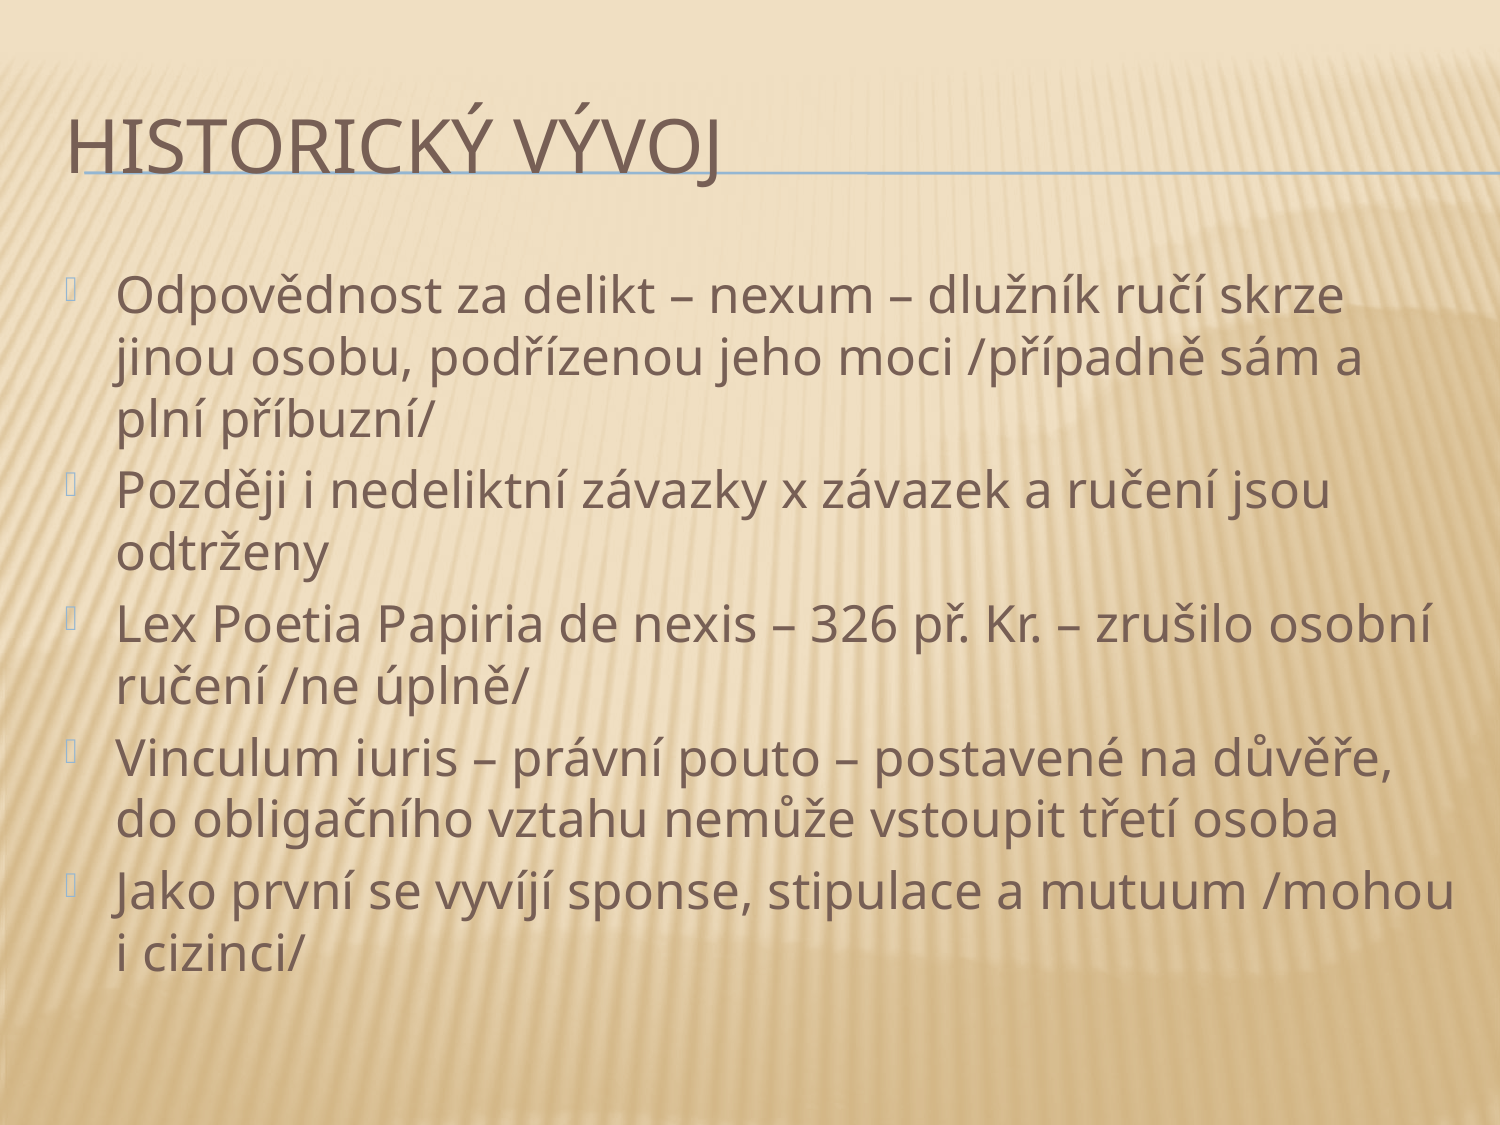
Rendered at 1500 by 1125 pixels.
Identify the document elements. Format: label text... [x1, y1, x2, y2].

title Historický vývoj [50, 75, 1475, 213]
list Odpovědnost za delikt – nexum – dlužník ručí skrze jinou osobu, podřízenou jeho moci /případně sám a plní příbuzní/ Později i nedeliktní závazky x závazek a ručení jsou odtrženy Lex Poetia Papiria de nexis – 326 př. Kr. – zrušilo osobní ručení /ne úplně/ Vinculum iuris – právní pouto – postavené na důvěře, do obligačního vztahu nemůže vstoupit třetí osoba Jako první se vyvíjí sponse, stipulace a mutuum /mohou i cizinci/ [50, 254, 1475, 998]
